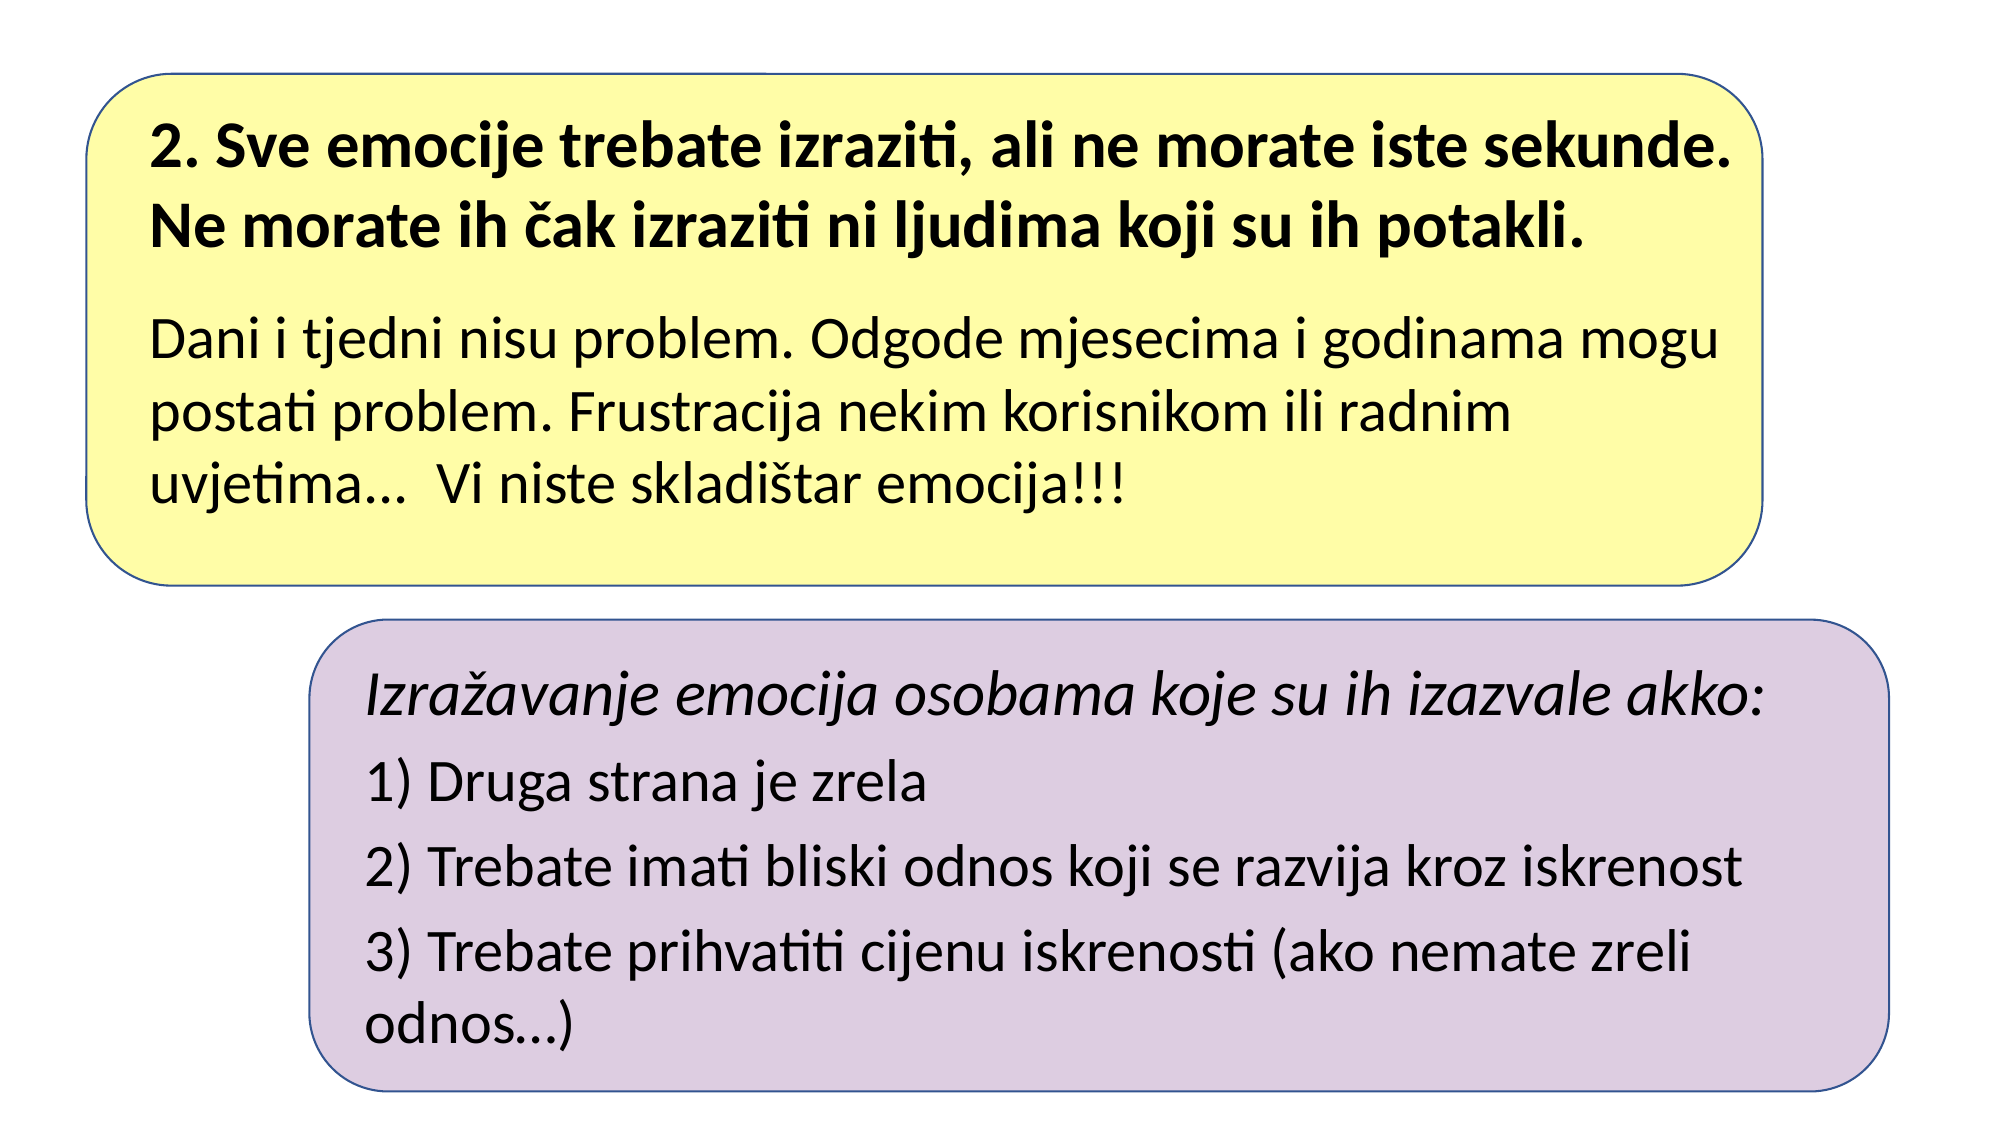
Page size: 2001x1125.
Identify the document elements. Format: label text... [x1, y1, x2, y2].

text_box [308, 618, 1891, 1093]
text_box 2. Sve emocije trebate izraziti, ali ne morate iste sekunde. Ne morate ih čak izraziti ni ljudima koji su ih potakli. Dani i tjedni nisu problem. Odgode mjesecima i godinama mogu postati problem. Frustracija nekim korisnikom ili radnim uvjetima... Vi niste skladištar emocija!!! [134, 93, 1811, 596]
text_box Izražavanje emocija osobama koje su ih izazvale akko: 1) Druga strana je zrela 2) Trebate imati bliski odnos koji se razvija kroz iskrenost 3) Trebate prihvatiti cijenu iskrenosti (ako nemate zreli odnos…) [349, 643, 1849, 1064]
text_box [85, 72, 1733, 579]
